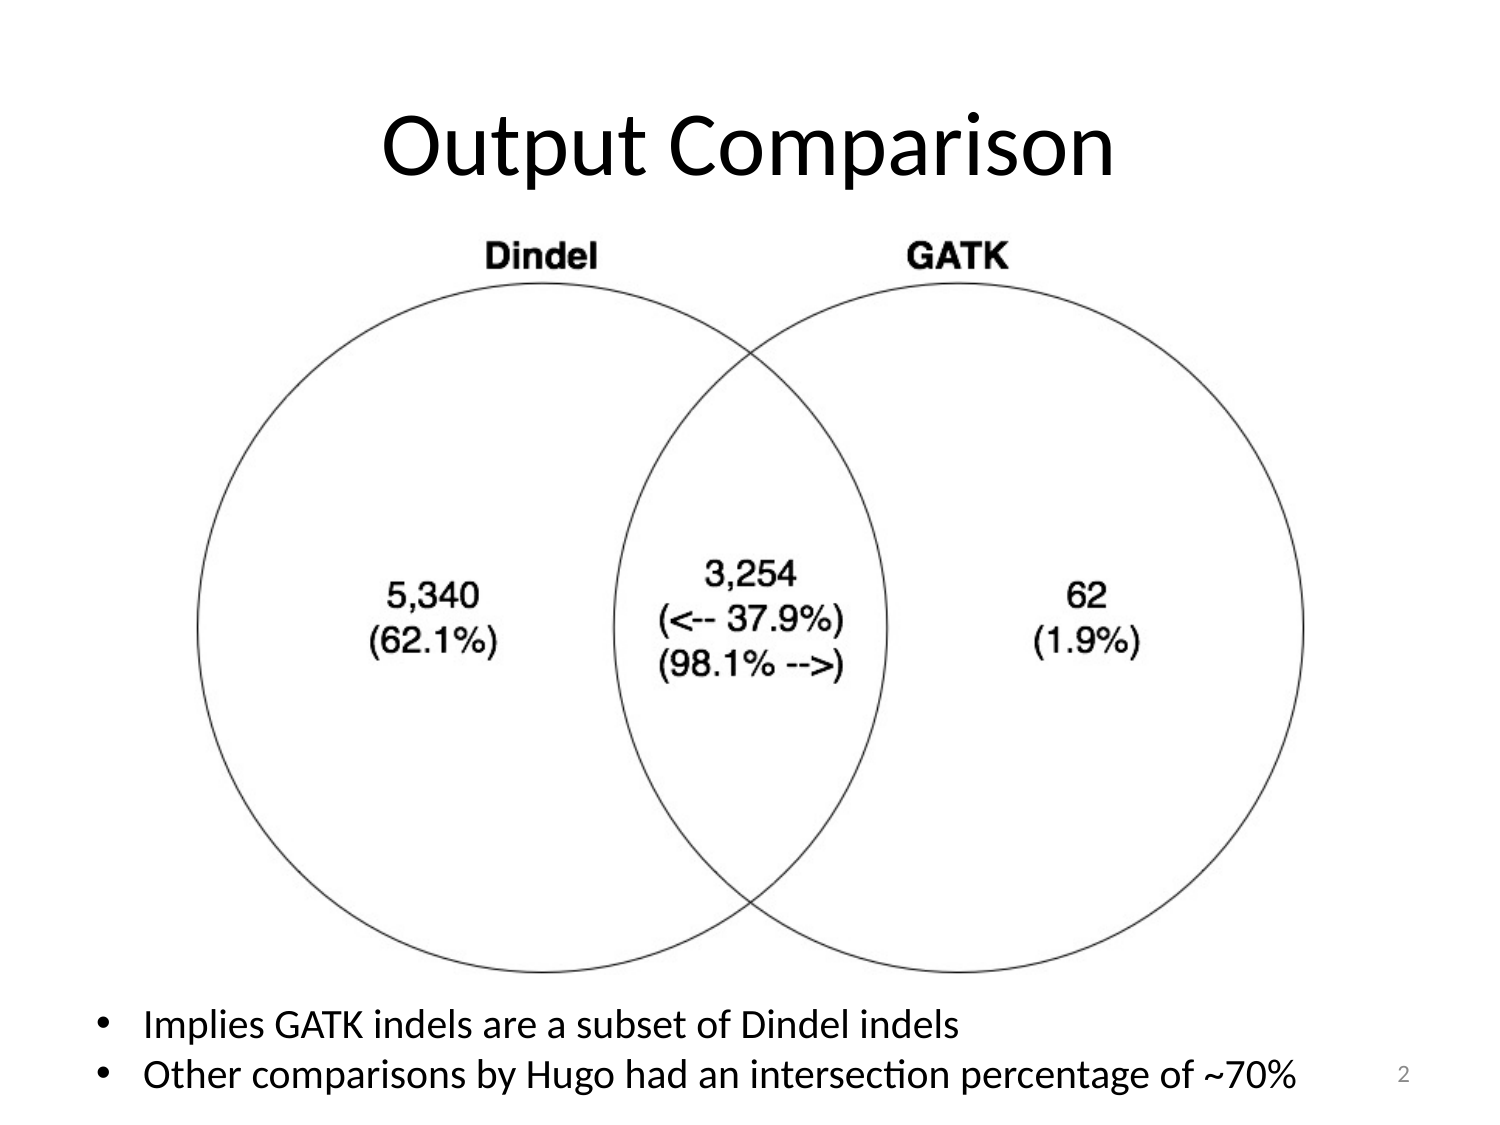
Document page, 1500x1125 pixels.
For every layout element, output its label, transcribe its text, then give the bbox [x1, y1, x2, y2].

text_box Implies GATK indels are a subset of Dindel indels Other comparisons by Hugo had an intersection percentage of ~70% [81, 989, 1313, 1105]
slide_number 2 [1313, 1042, 1425, 1103]
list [74, 232, 1426, 976]
title Output Comparison [75, 45, 1425, 231]
